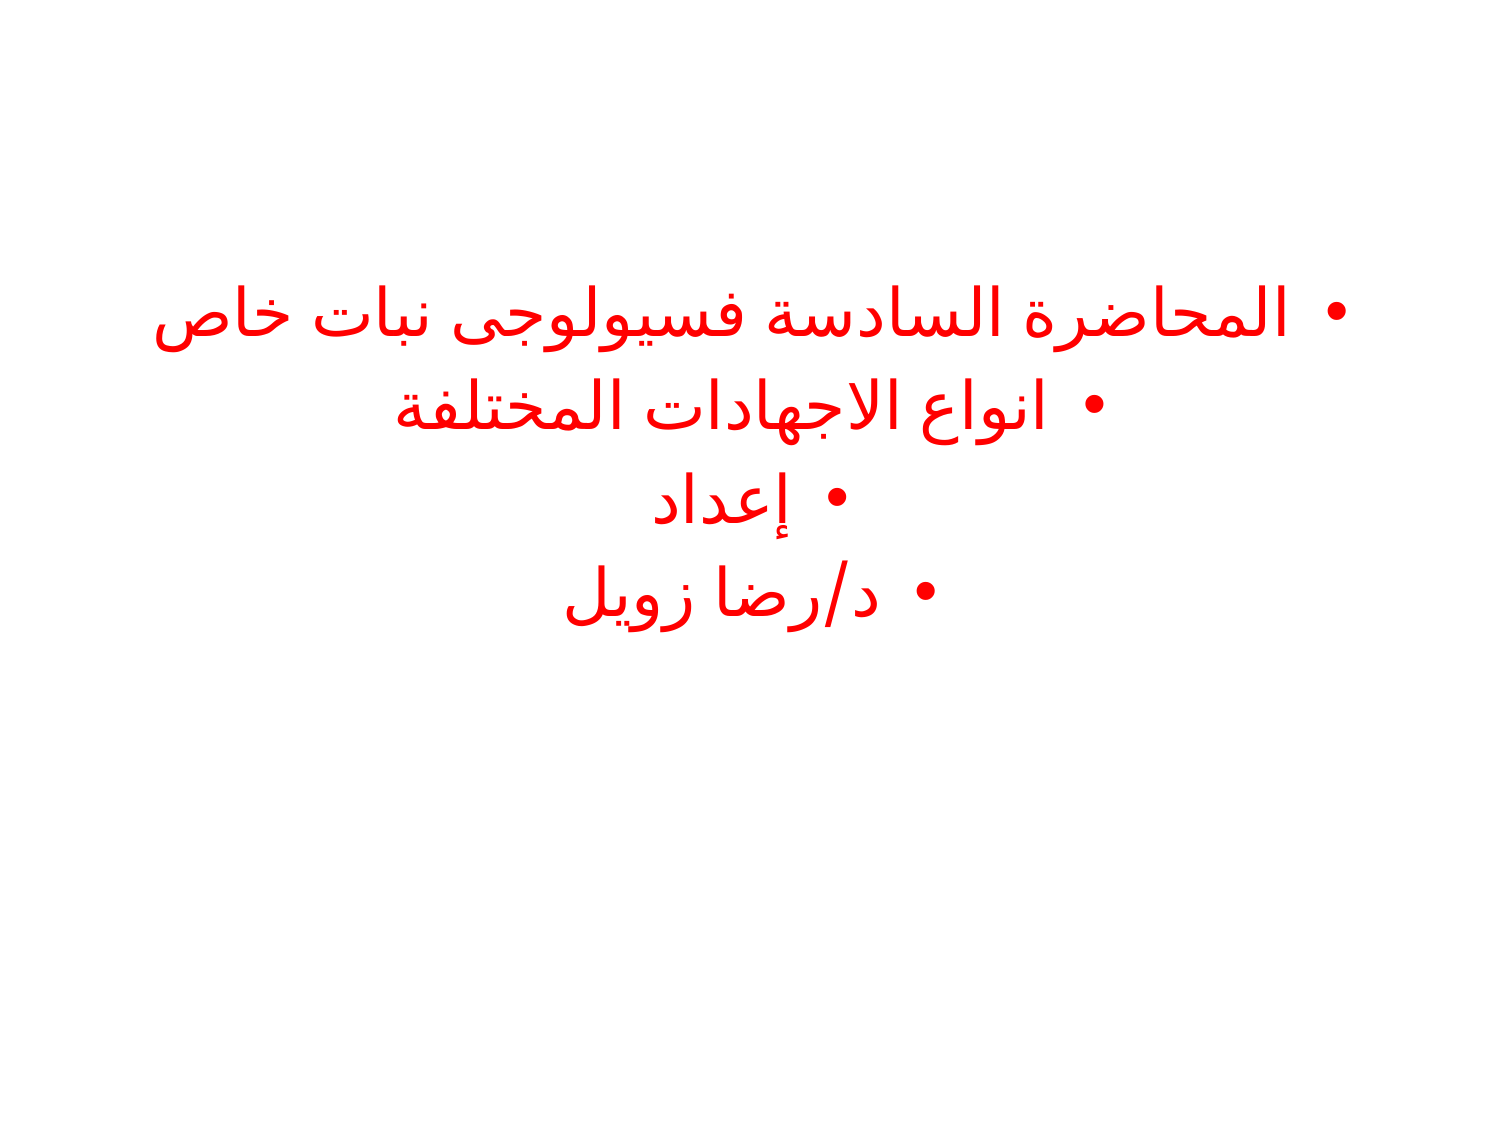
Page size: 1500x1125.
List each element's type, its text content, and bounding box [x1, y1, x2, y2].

list المحاضرة السادسة فسيولوجى نبات خاص انواع الاجهادات المختلفة إعداد د/رضا زويل [75, 262, 1425, 1005]
